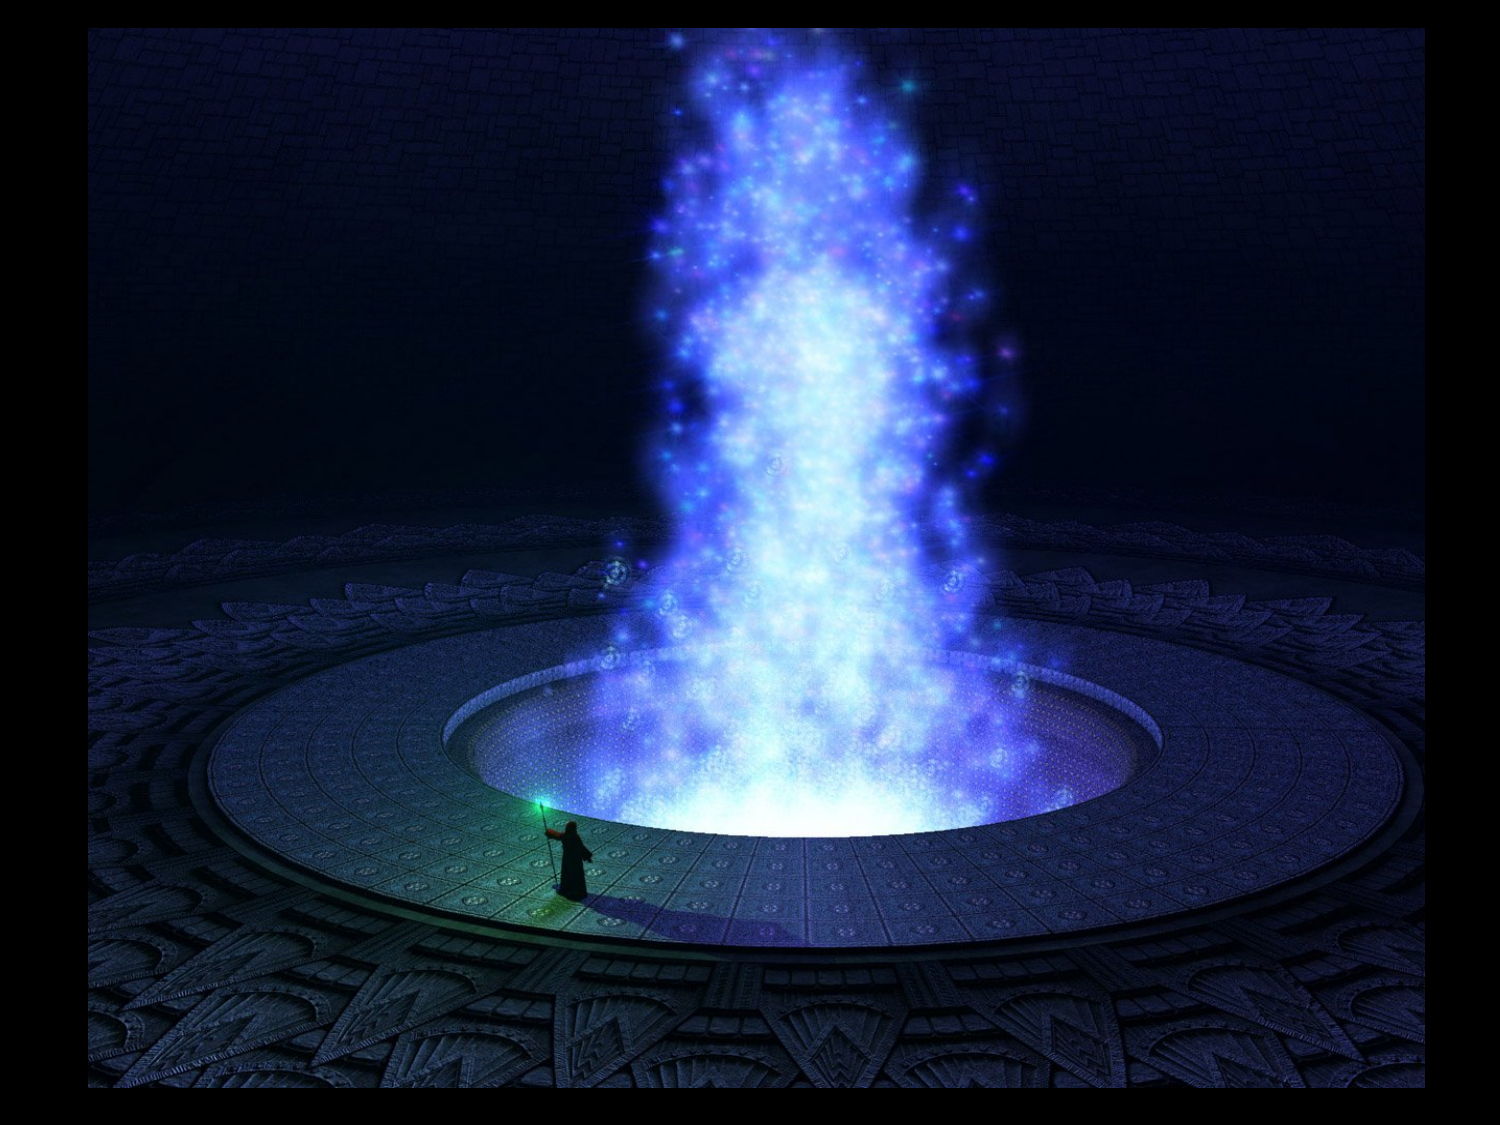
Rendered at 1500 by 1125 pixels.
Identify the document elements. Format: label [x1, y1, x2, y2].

picture [88, 28, 1426, 1088]
